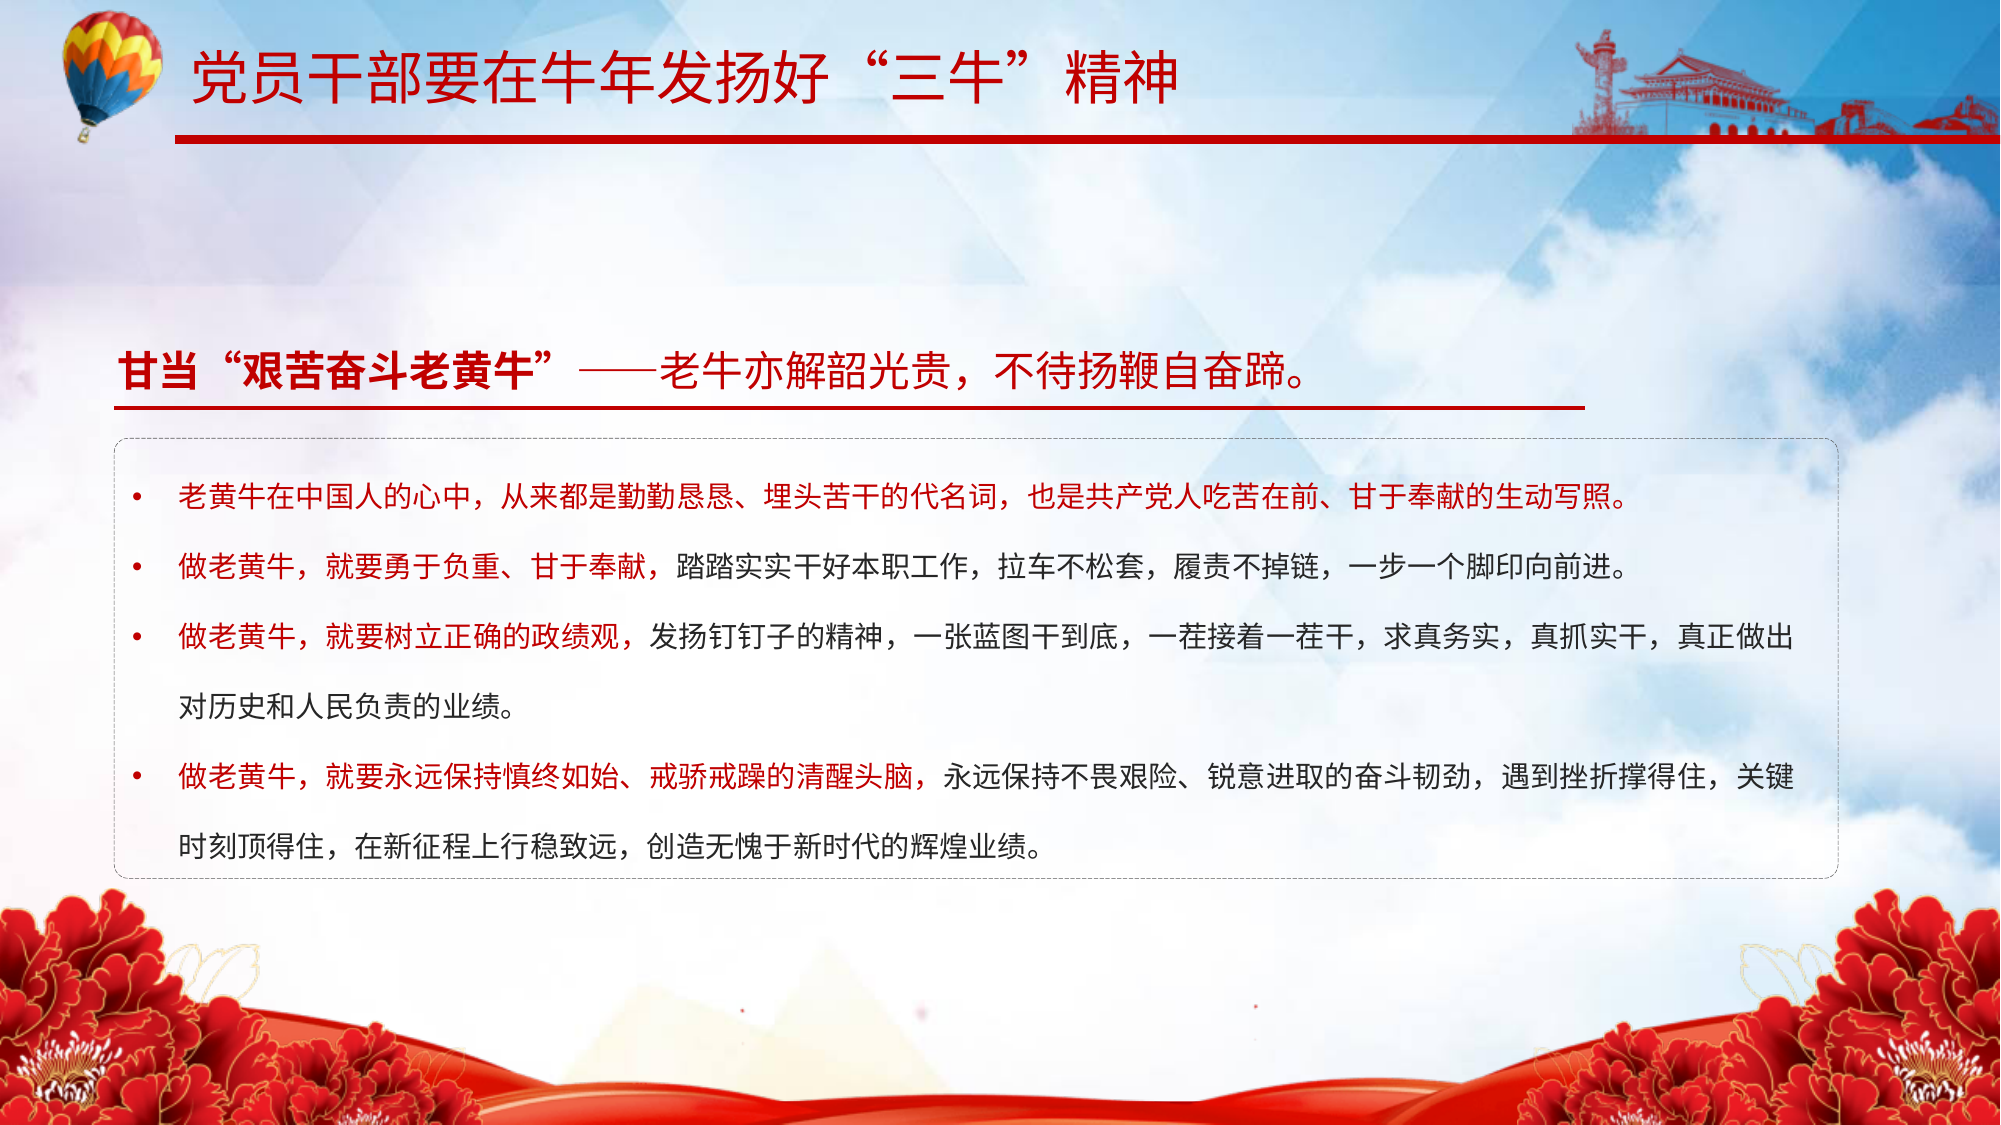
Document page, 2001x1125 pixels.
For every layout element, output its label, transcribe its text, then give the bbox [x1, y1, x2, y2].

text_box 甘当“艰苦奋斗老黄牛”——老牛亦解韶光贵，不待扬鞭自奋蹄。 [102, 312, 1585, 403]
text_box 老黄牛在中国人的心中，从来都是勤勤恳恳、埋头苦干的代名词，也是共产党人吃苦在前、甘于奉献的生动写照。 做老黄牛，就要勇于负重、甘于奉献，踏踏实实干好本职工作，拉车不松套，履责不掉链，一步一个脚印向前进。 做老黄牛，就要树立正确的政绩观，发扬钉钉子的精神，一张蓝图干到底，一茬接着一茬干，求真务实，真抓实干，真正做出对历史和人民负责的业绩。 做老黄牛，就要永远保持慎终如始、戒骄戒躁的清醒头脑，永远保持不畏艰险、锐意进取的奋斗韧劲，遇到挫折撑得住，关键时刻顶得住，在新征程上行稳致远，创造无愧于新时代的辉煌业绩。 [117, 436, 1810, 441]
text_box [113, 437, 1840, 880]
picture [0, 0, 2000, 1125]
